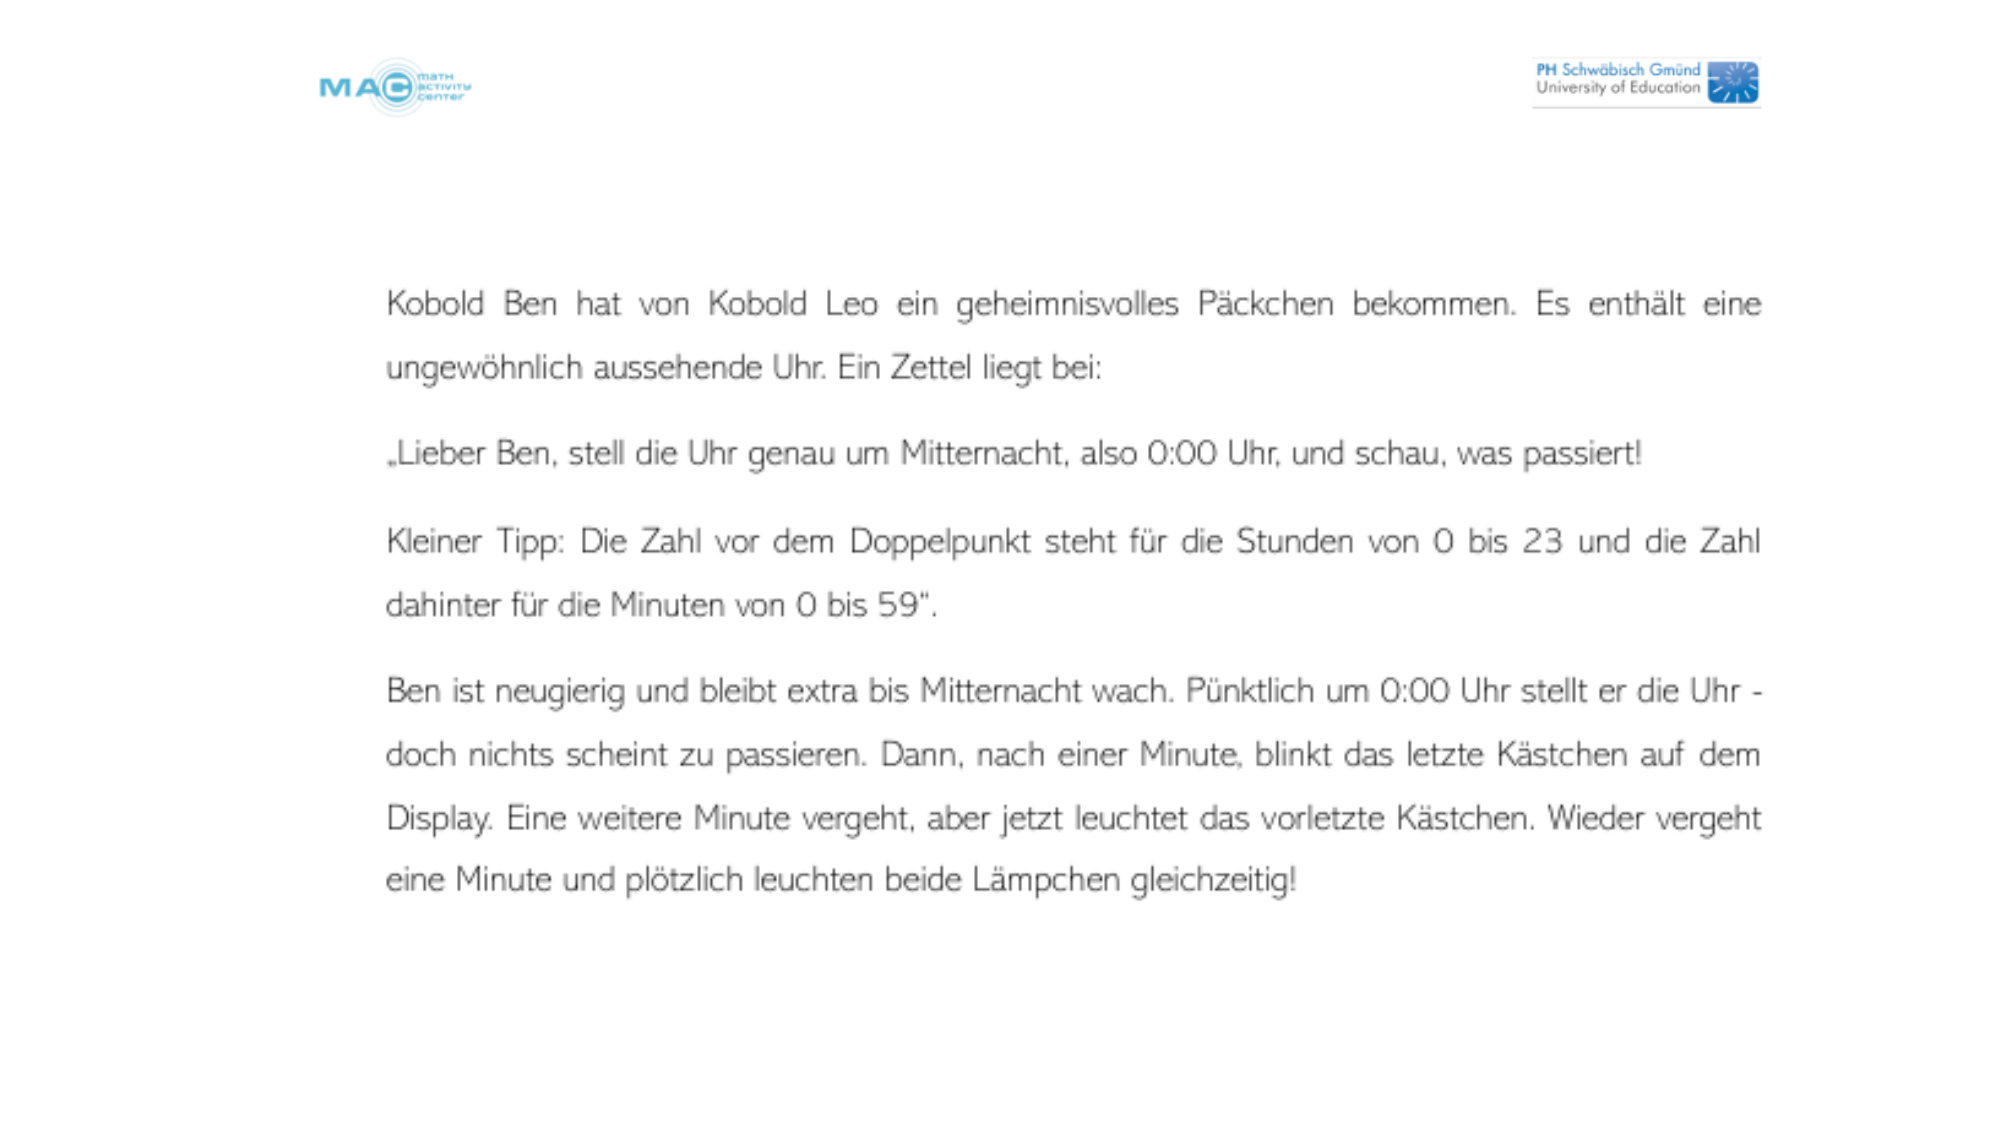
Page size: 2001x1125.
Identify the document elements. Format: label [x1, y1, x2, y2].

picture [1514, 42, 1779, 118]
picture [339, 256, 1815, 926]
picture [268, 34, 504, 126]
